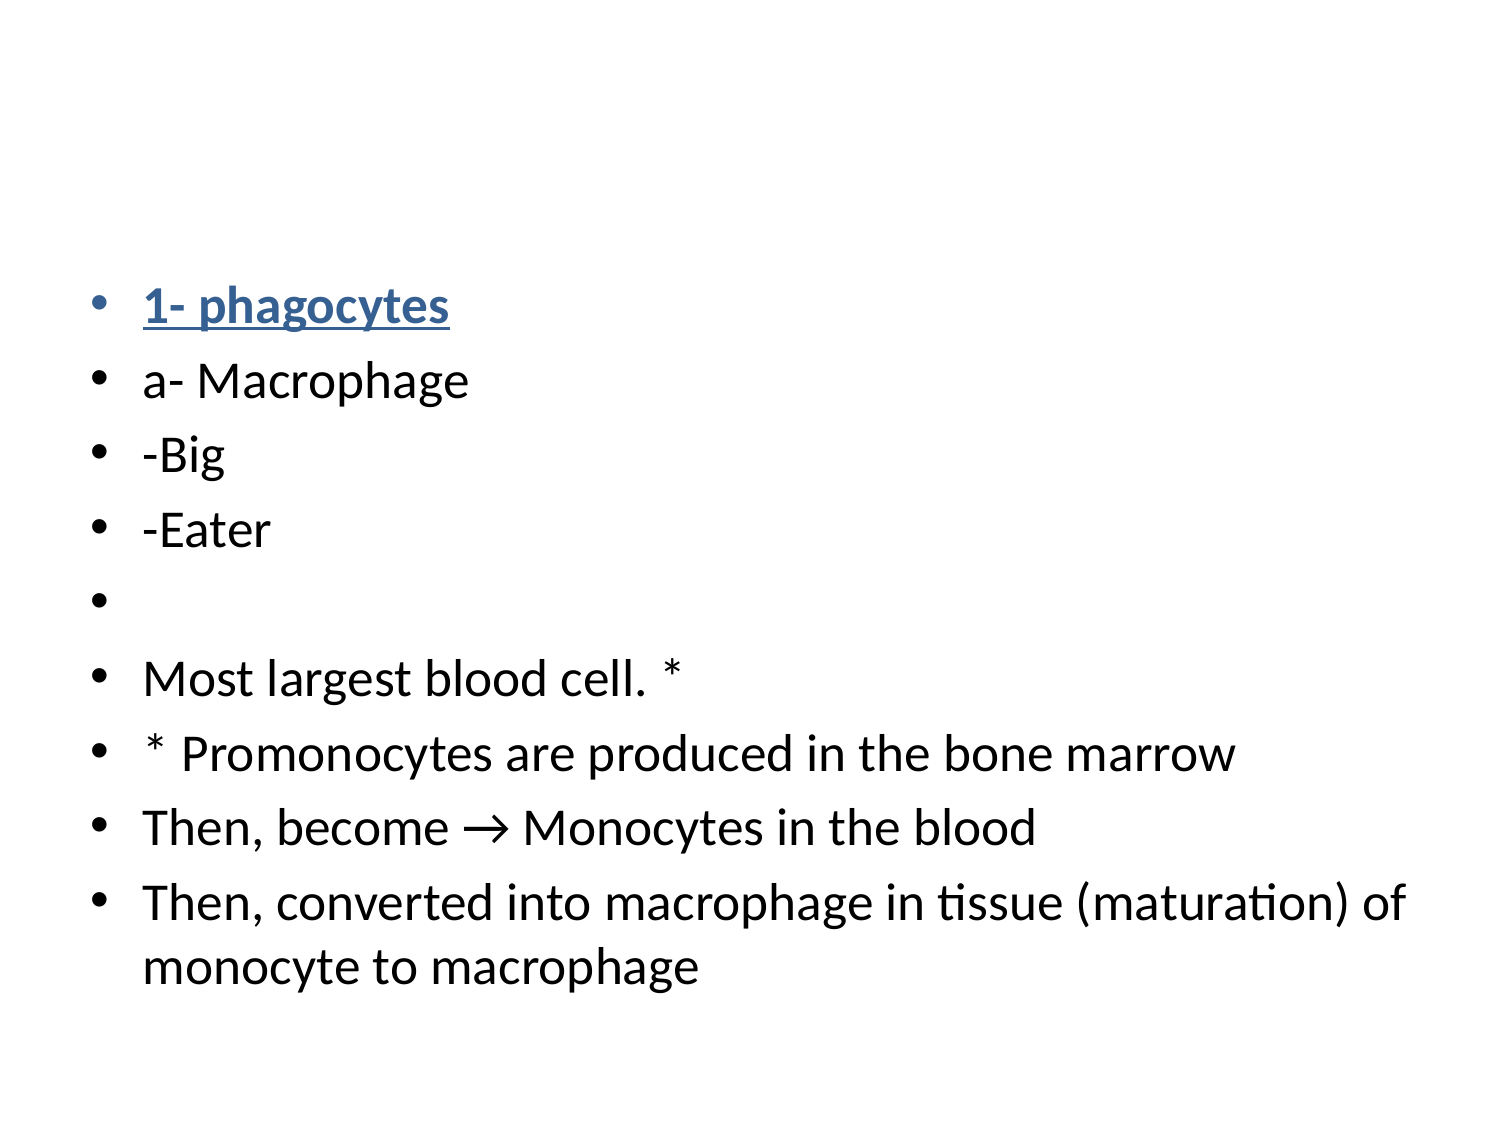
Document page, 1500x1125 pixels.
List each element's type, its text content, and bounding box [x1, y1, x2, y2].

list 1- phagocytes a- Macrophage -Big -Eater Most largest blood cell. * * Promonocytes are produced in the bone marrow Then, become → Monocytes in the blood Then, converted into macrophage in tissue (maturation) of monocyte to macrophage [75, 262, 1425, 1005]
